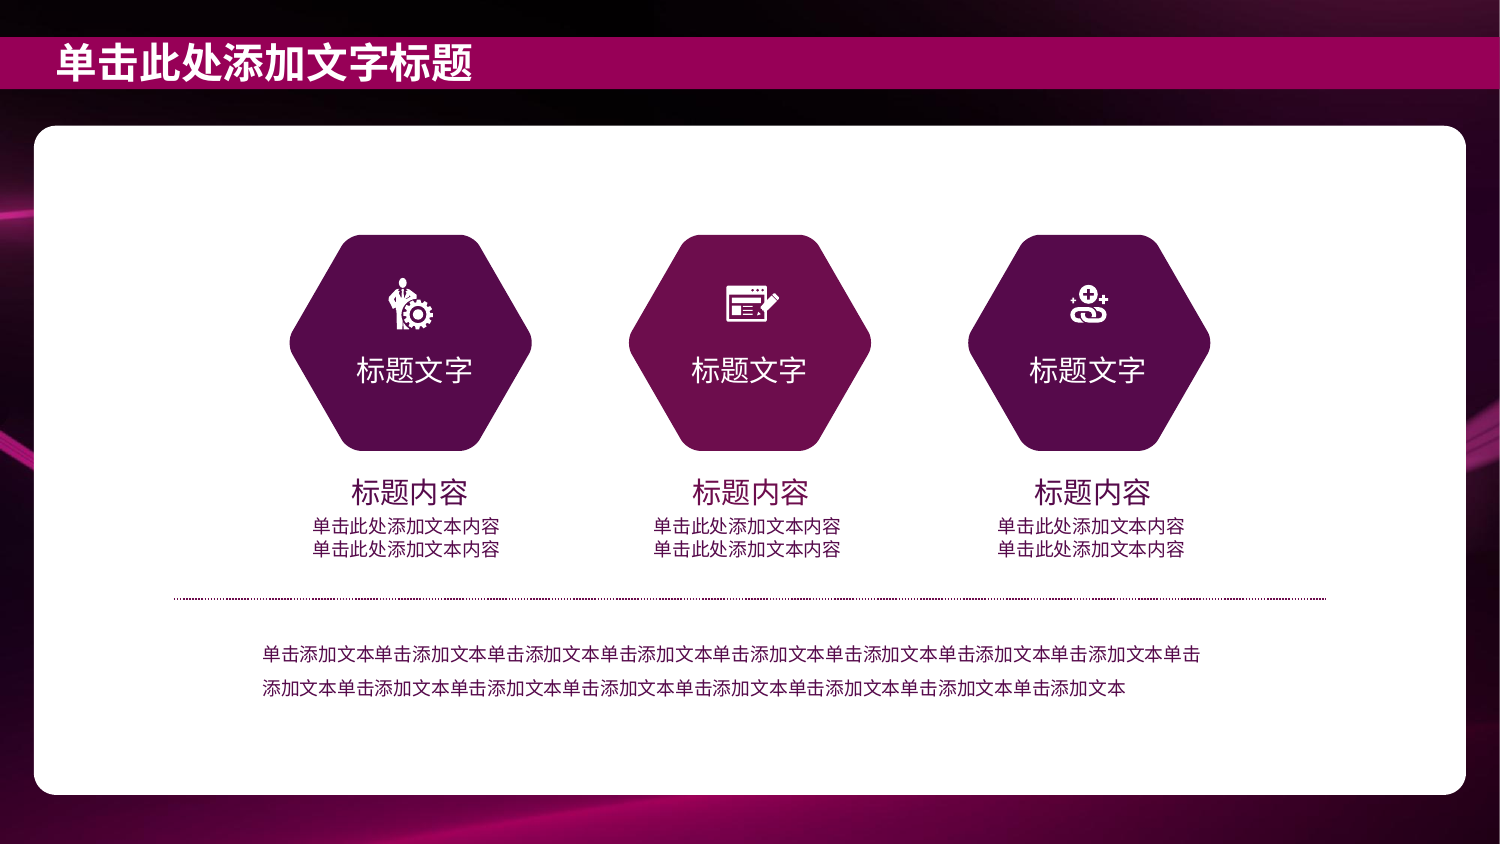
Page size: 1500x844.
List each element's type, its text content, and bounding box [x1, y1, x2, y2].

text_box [627, 234, 873, 452]
text_box 单击此处添加文字标题 [41, 29, 489, 95]
text_box 单击添加文本单击添加文本单击添加文本单击添加文本单击添加文本单击添加文本单击添加文本单击添加文本单击添加文本单击添加文本单击添加文本单击添加文本单击添加文本单击添加文本单击添加文本单击添加文本 [247, 623, 1217, 740]
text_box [300, 468, 537, 590]
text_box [288, 234, 533, 452]
picture [0, 90, 1500, 844]
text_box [985, 468, 1220, 590]
picture [0, 0, 1500, 37]
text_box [642, 468, 879, 590]
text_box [967, 234, 1212, 452]
